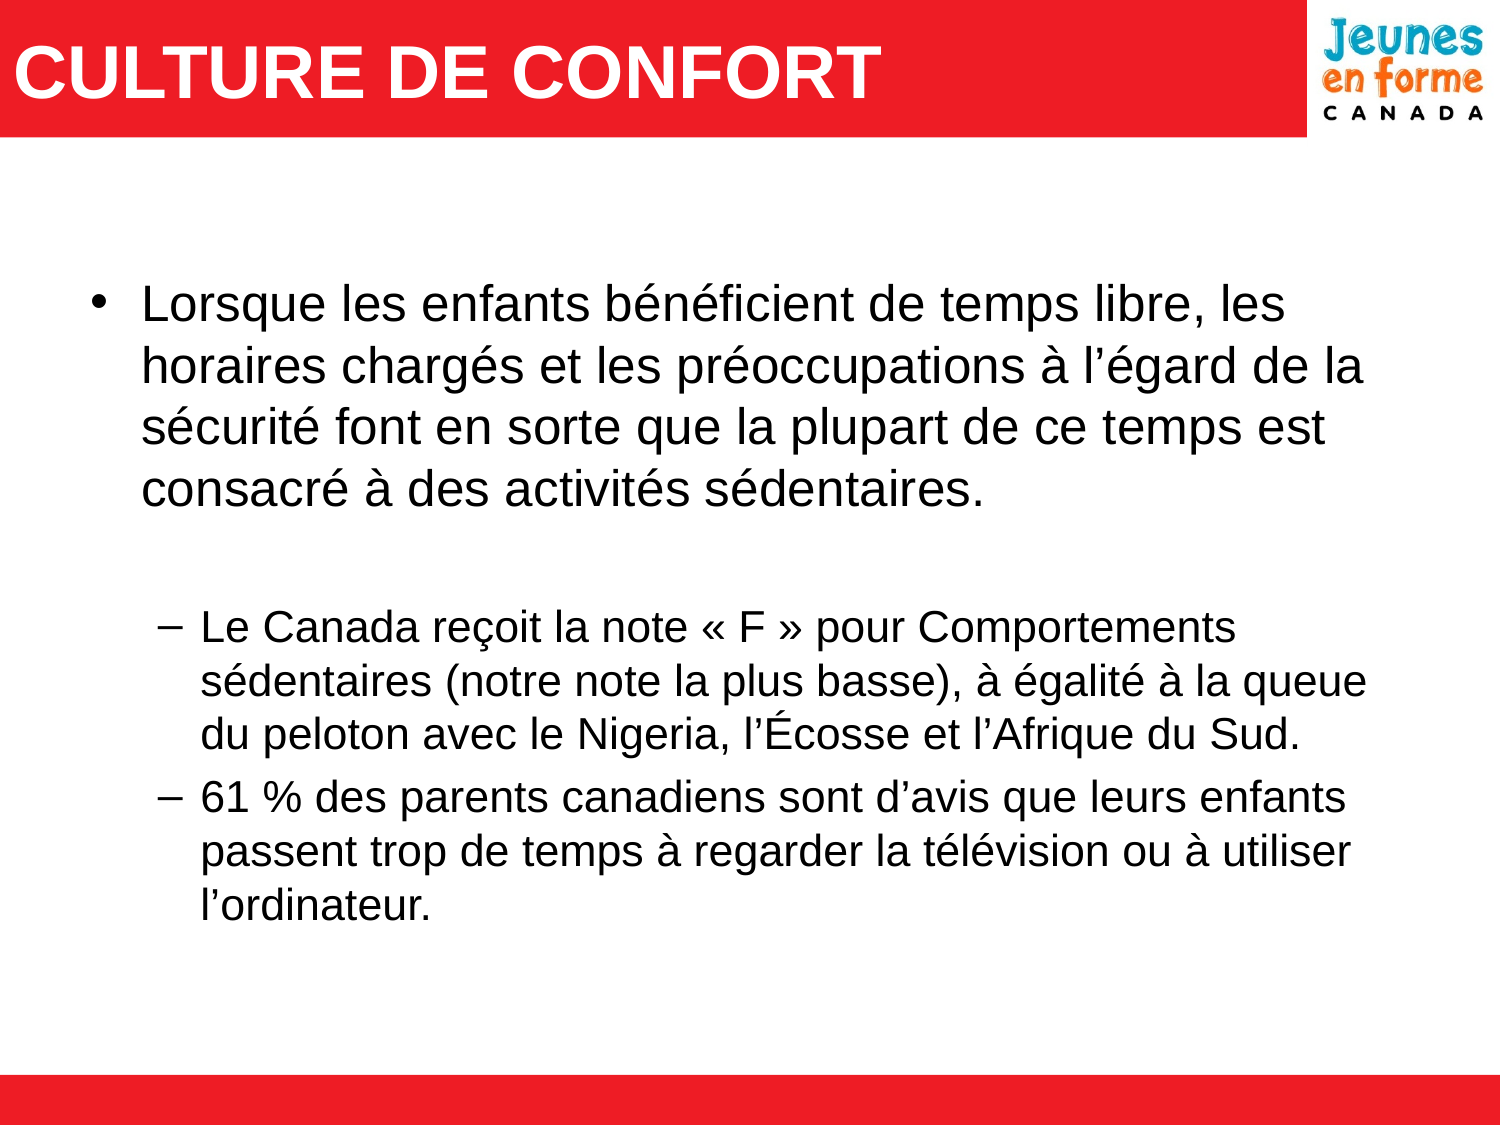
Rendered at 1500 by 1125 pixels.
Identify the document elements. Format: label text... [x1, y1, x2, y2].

list Lorsque les enfants bénéficient de temps libre, les horaires chargés et les préoccupations à l’égard de la sécurité font en sorte que la plupart de ce temps est consacré à des activités sédentaires. Le Canada reçoit la note « F » pour Comportements sédentaires (notre note la plus basse), à égalité à la queue du peloton avec le Nigeria, l’Écosse et l’Afrique du Sud. 61 % des parents canadiens sont d’avis que leurs enfants passent trop de temps à regarder la télévision ou à utiliser l’ordinateur. [75, 262, 1425, 1005]
picture [1307, 0, 1500, 147]
title CULTURE DE CONFORT [0, 0, 1349, 138]
